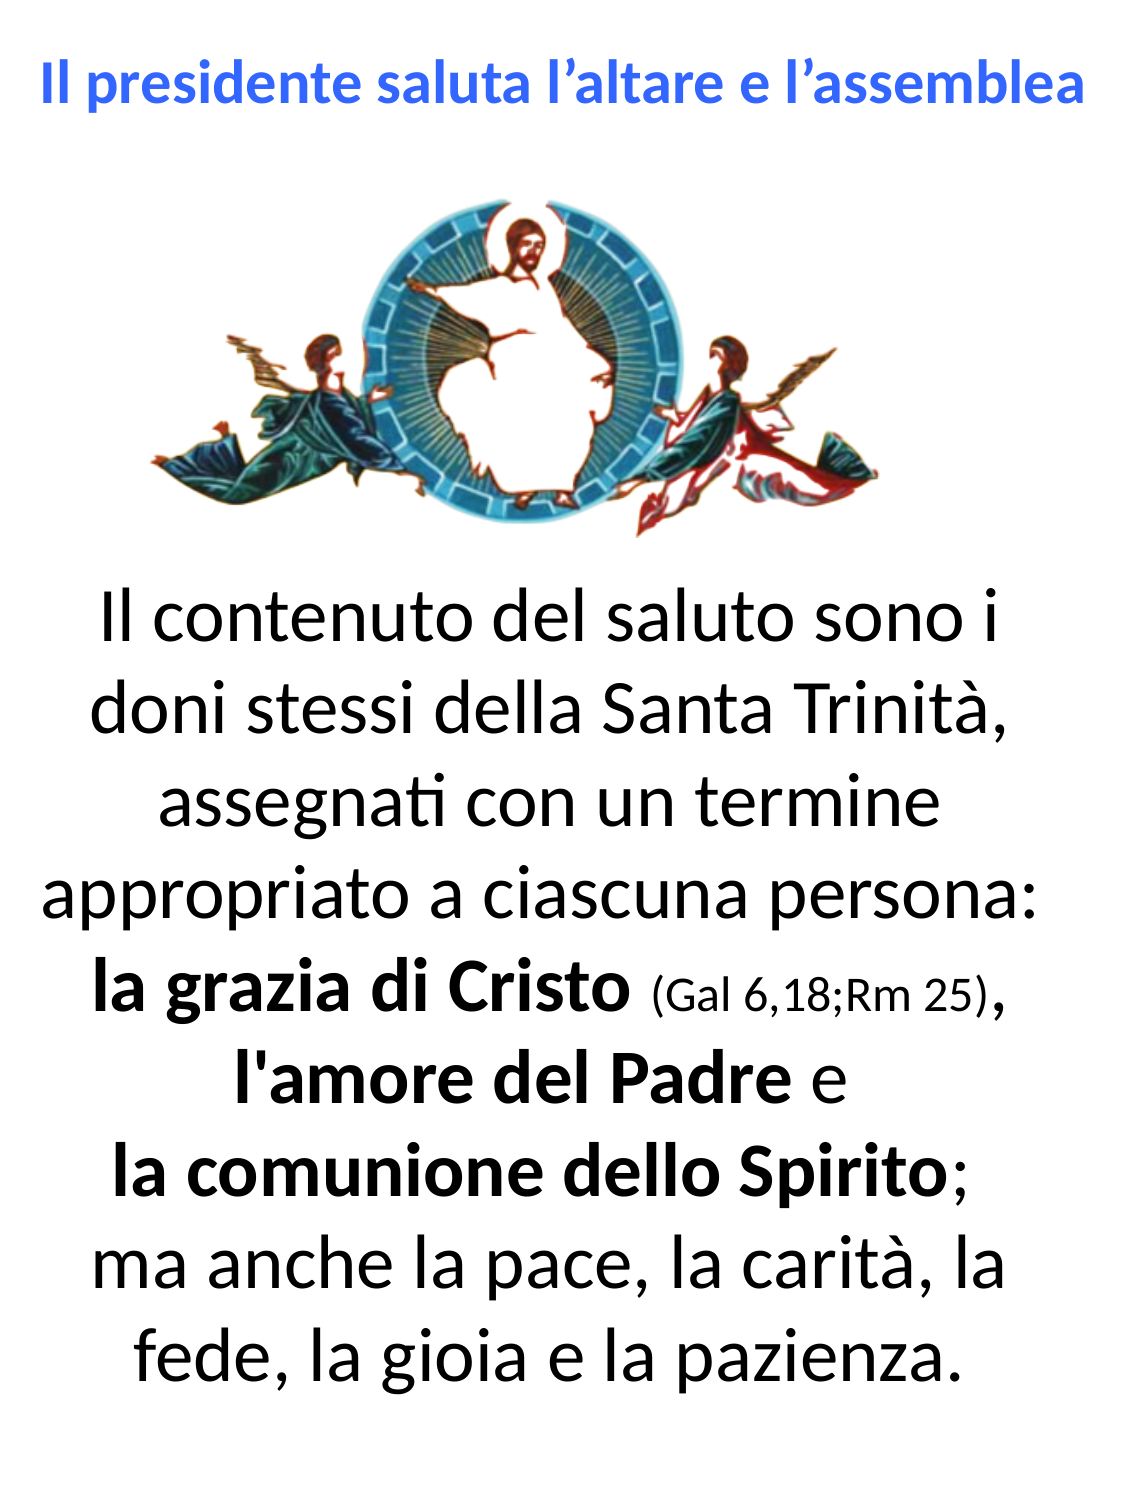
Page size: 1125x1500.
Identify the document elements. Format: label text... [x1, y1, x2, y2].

text_box Il contenuto del saluto sono i doni stessi della Santa Trinità, assegnati con un termine appropriato a ciascuna persona: la grazia di Cristo (Gal 6,18;Rm 25), l'amore del Padre e la comunione dello Spirito; ma anche la pace, la carità, la fede, la gioia e la pazienza. [12, 556, 1088, 1404]
picture [149, 198, 880, 538]
text_box Il presidente saluta l’altare e l’assemblea [24, 34, 1125, 124]
